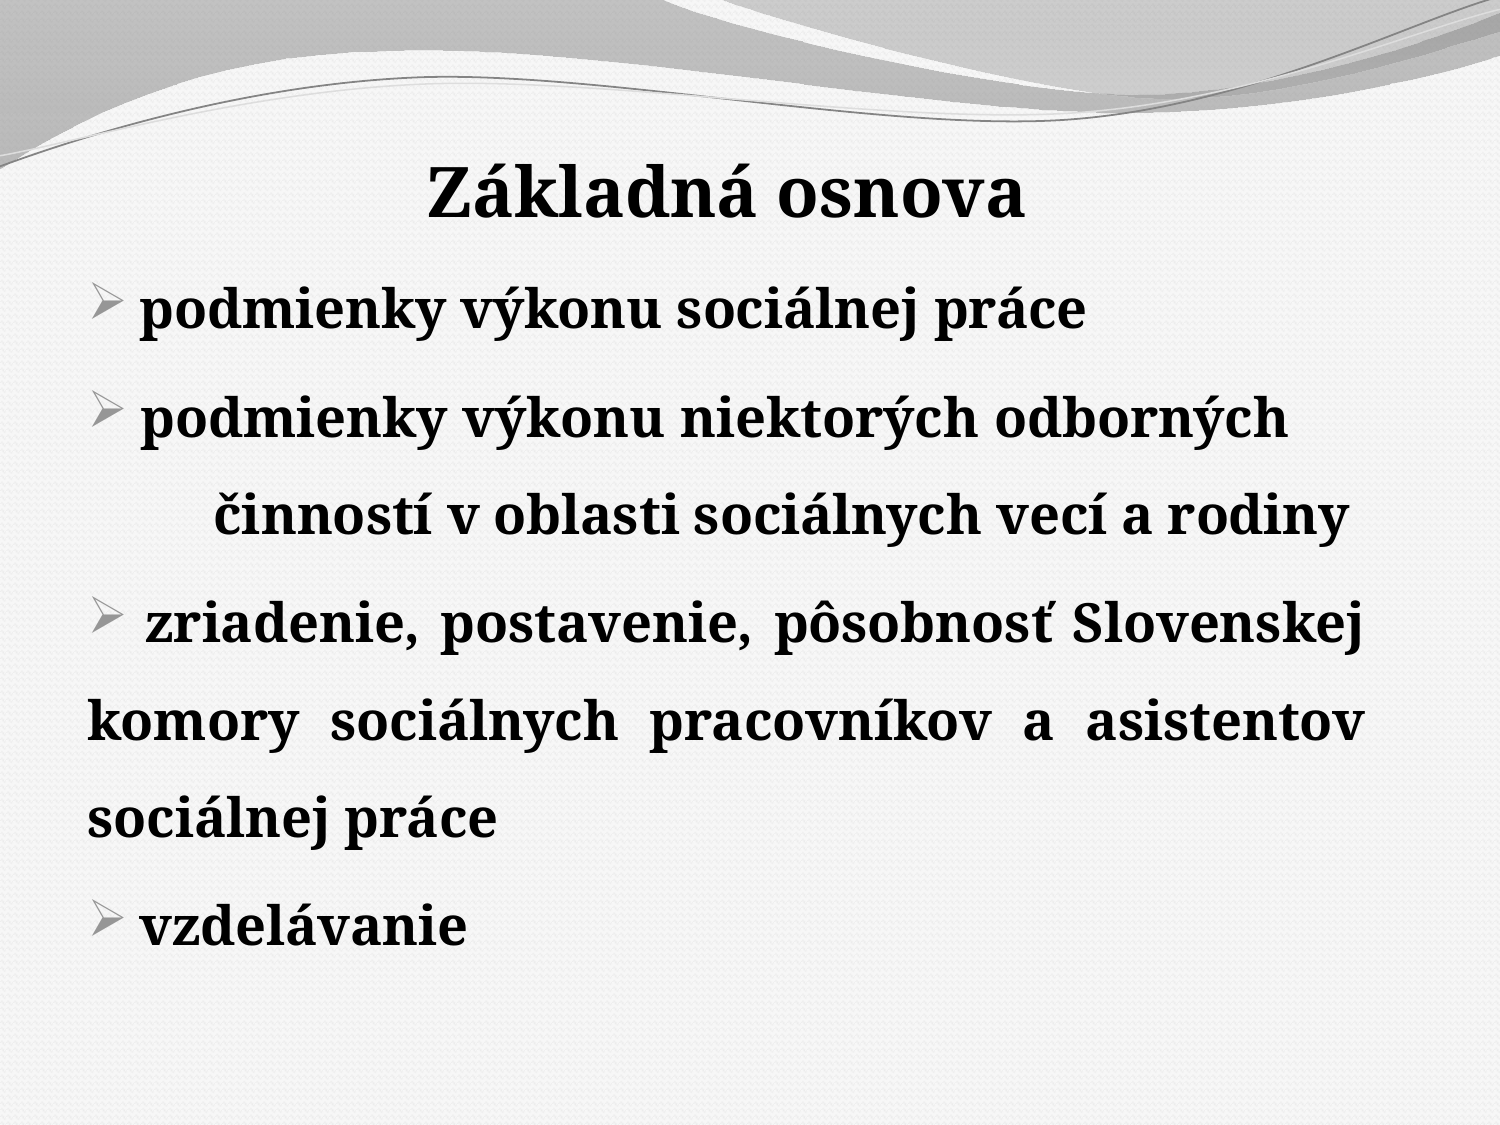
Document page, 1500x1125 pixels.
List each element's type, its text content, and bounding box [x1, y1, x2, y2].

subtitle Základná osnova podmienky výkonu sociálnej práce podmienky výkonu niektorých odborných činností v oblasti sociálnych vecí a rodiny zriadenie, postavenie, pôsobnosť Slovenskej komory sociálnych pracovníkov a asistentov sociálnej práce vzdelávanie [87, 140, 1376, 997]
